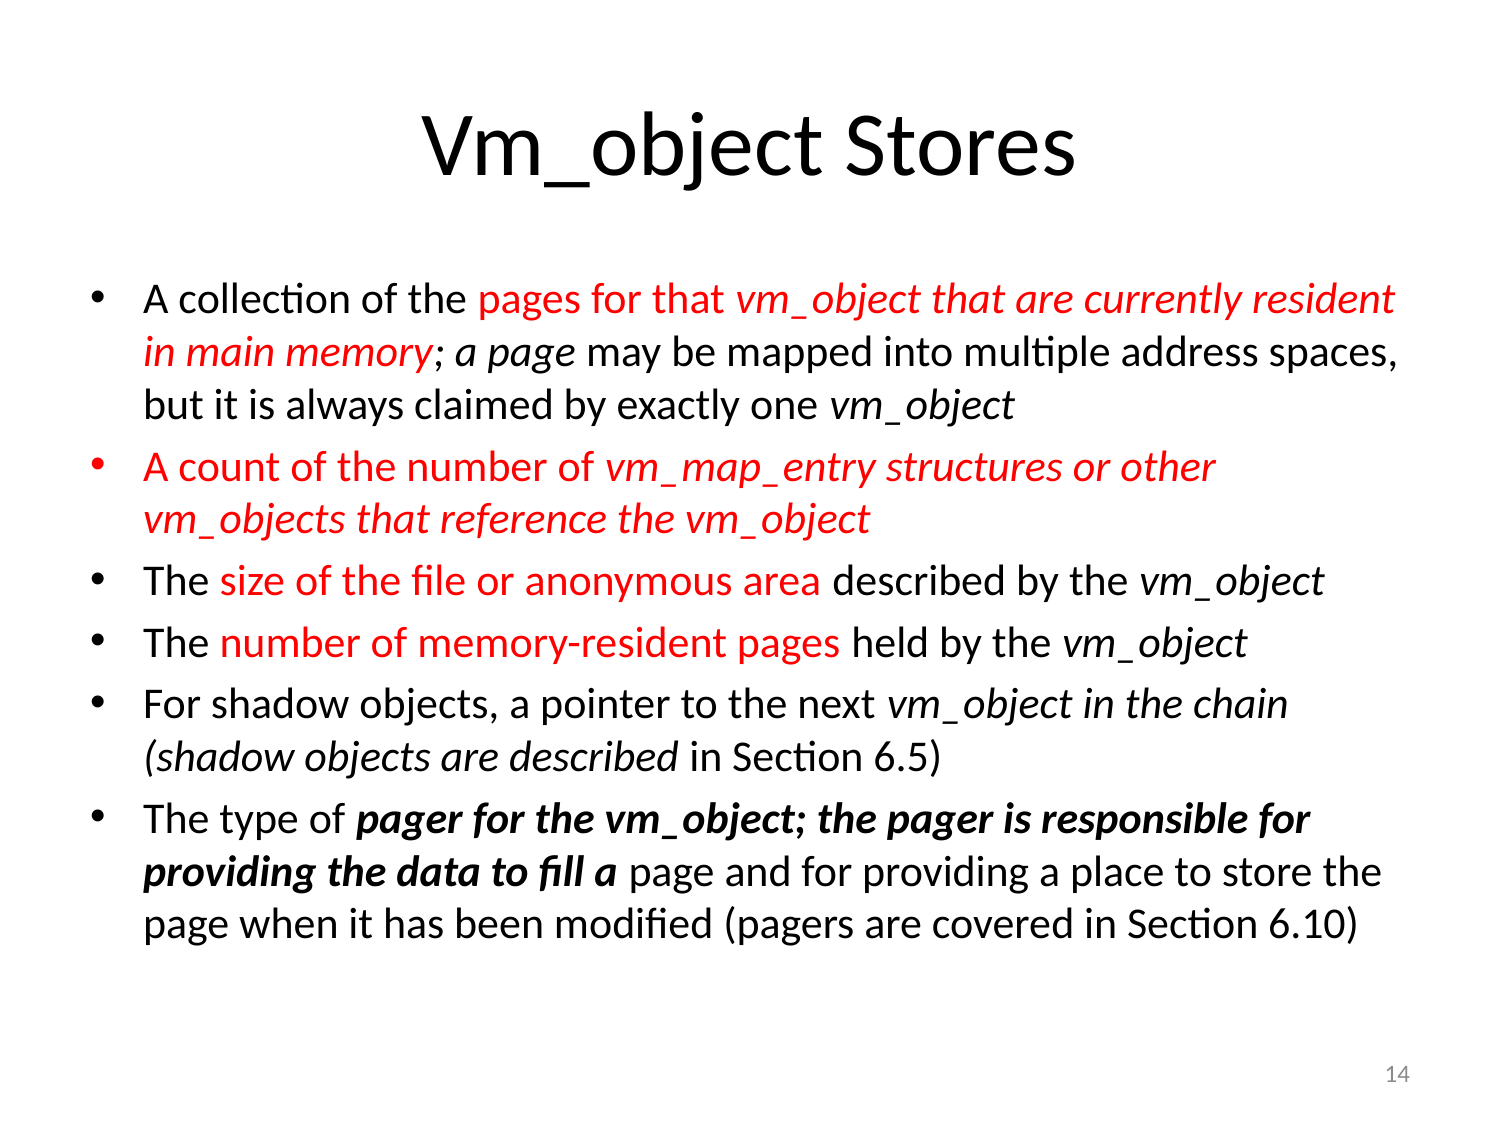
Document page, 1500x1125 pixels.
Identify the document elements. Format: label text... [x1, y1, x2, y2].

list A collection of the pages for that vm_object that are currently resident in main memory; a page may be mapped into multiple address spaces, but it is always claimed by exactly one vm_object A count of the number of vm_map_entry structures or other vm_objects that reference the vm_object The size of the file or anonymous area described by the vm_object The number of memory-resident pages held by the vm_object For shadow objects, a pointer to the next vm_object in the chain (shadow objects are described in Section 6.5) The type of pager for the vm_object; the pager is responsible for providing the data to fill a page and for providing a place to store the page when it has been modified (pagers are covered in Section 6.10) [75, 262, 1425, 1005]
slide_number 14 [1074, 1042, 1425, 1103]
title Vm_object Stores [75, 45, 1425, 233]
